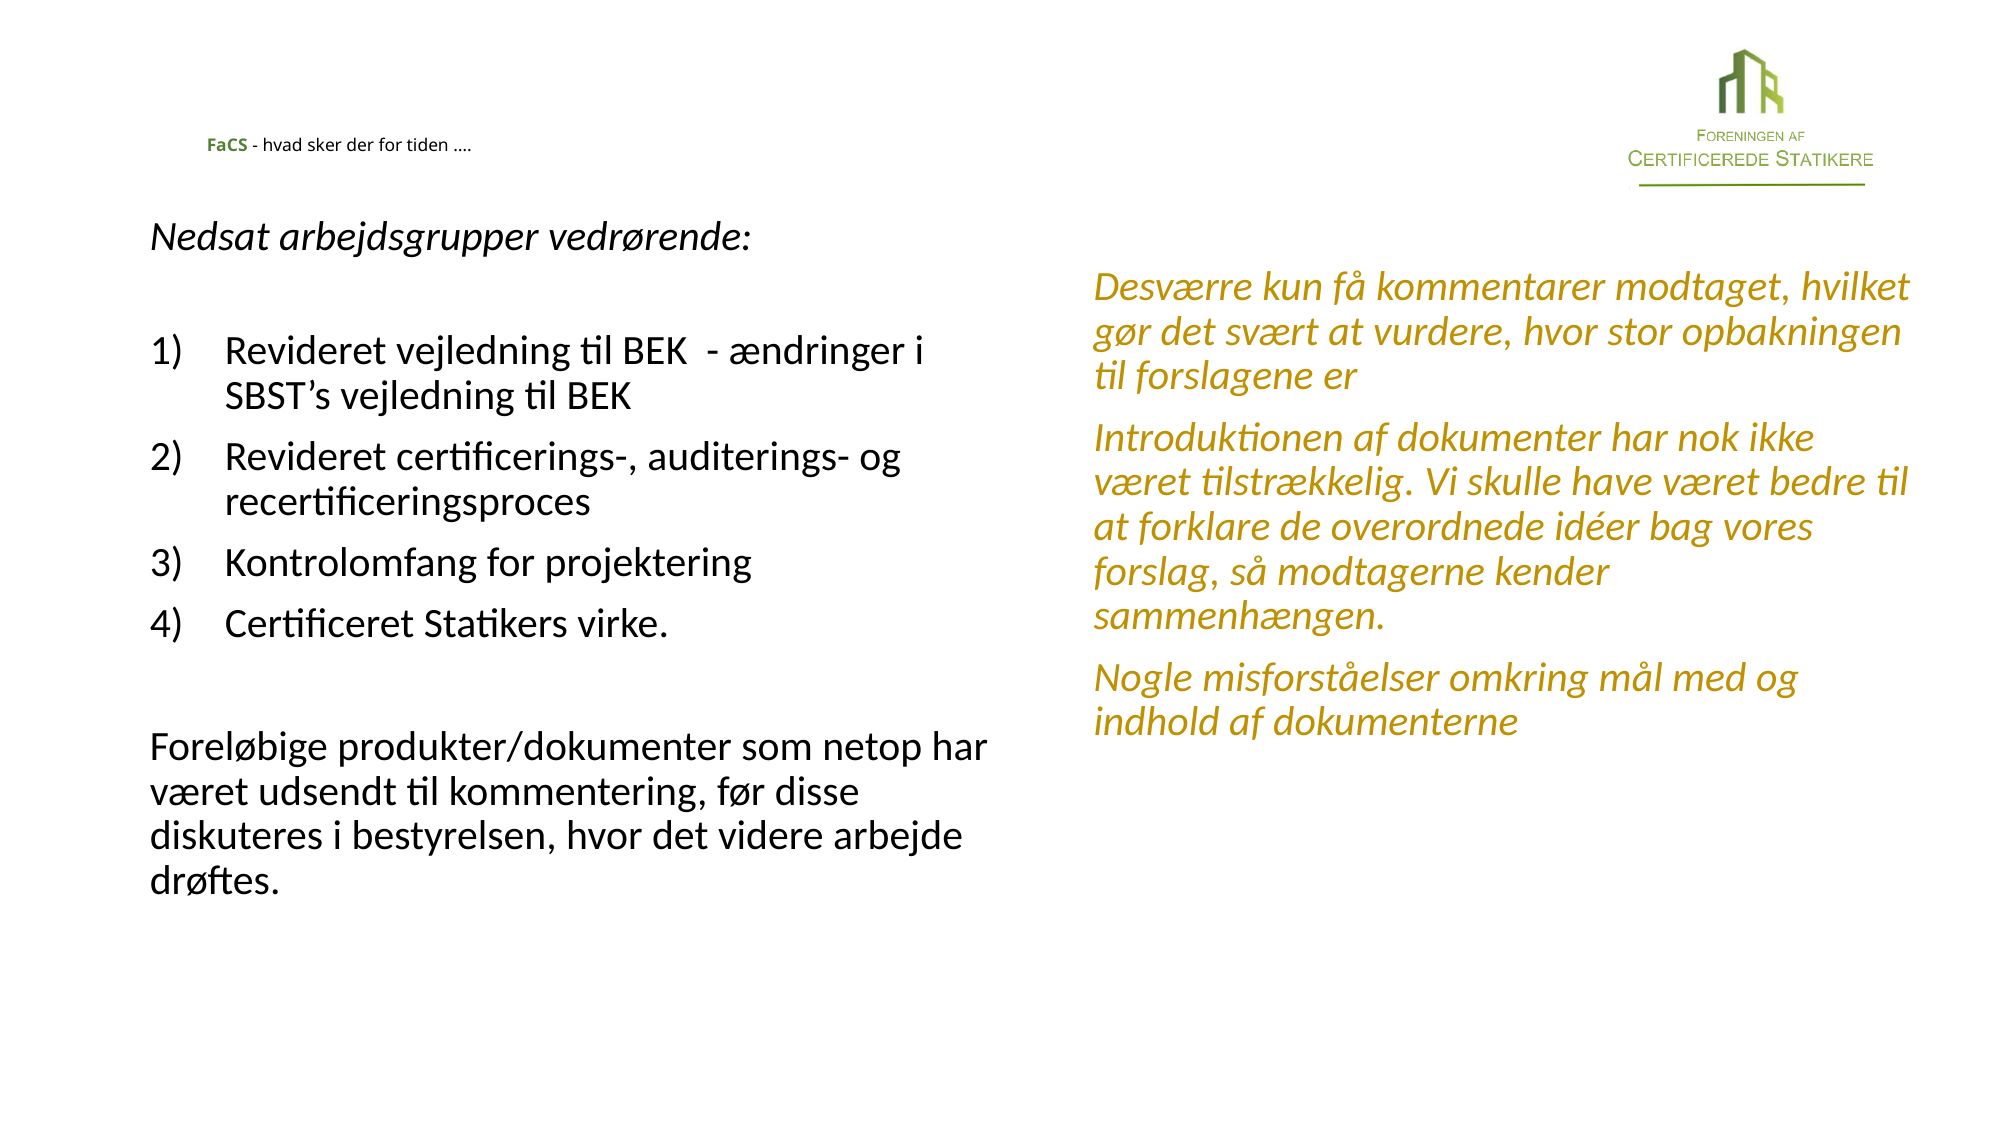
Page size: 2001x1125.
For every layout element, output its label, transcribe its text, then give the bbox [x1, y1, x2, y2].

picture [1618, 43, 1882, 190]
title FaCS - hvad sker der for tiden …. [191, 80, 1618, 163]
table_header Desværre kun få kommentarer modtaget, hvilket gør det svært at vurdere, hvor stor opbakningen til forslagene er Introduktionen af dokumenter har nok ikke været tilstrækkelig. Vi skulle have været bedre til at forklare de overordnede idéer bag vores forslag, så modtagerne kender sammenhængen. Nogle misforståelser omkring mål med og indhold af dokumenterne [1032, 217, 1918, 1043]
table_header Nedsat arbejdsgrupper vedrørende: Revideret vejledning til BEK - ændringer i SBST’s vejledning til BEK Revideret certificerings-, auditerings- og recertificeringsproces Kontrolomfang for projektering Certificeret Statikers virke. Foreløbige produkter/dokumenter som netop har været udsendt til kommentering, før disse diskuteres i bestyrelsen, hvor det videre arbejde drøftes. [145, 217, 1030, 1043]
